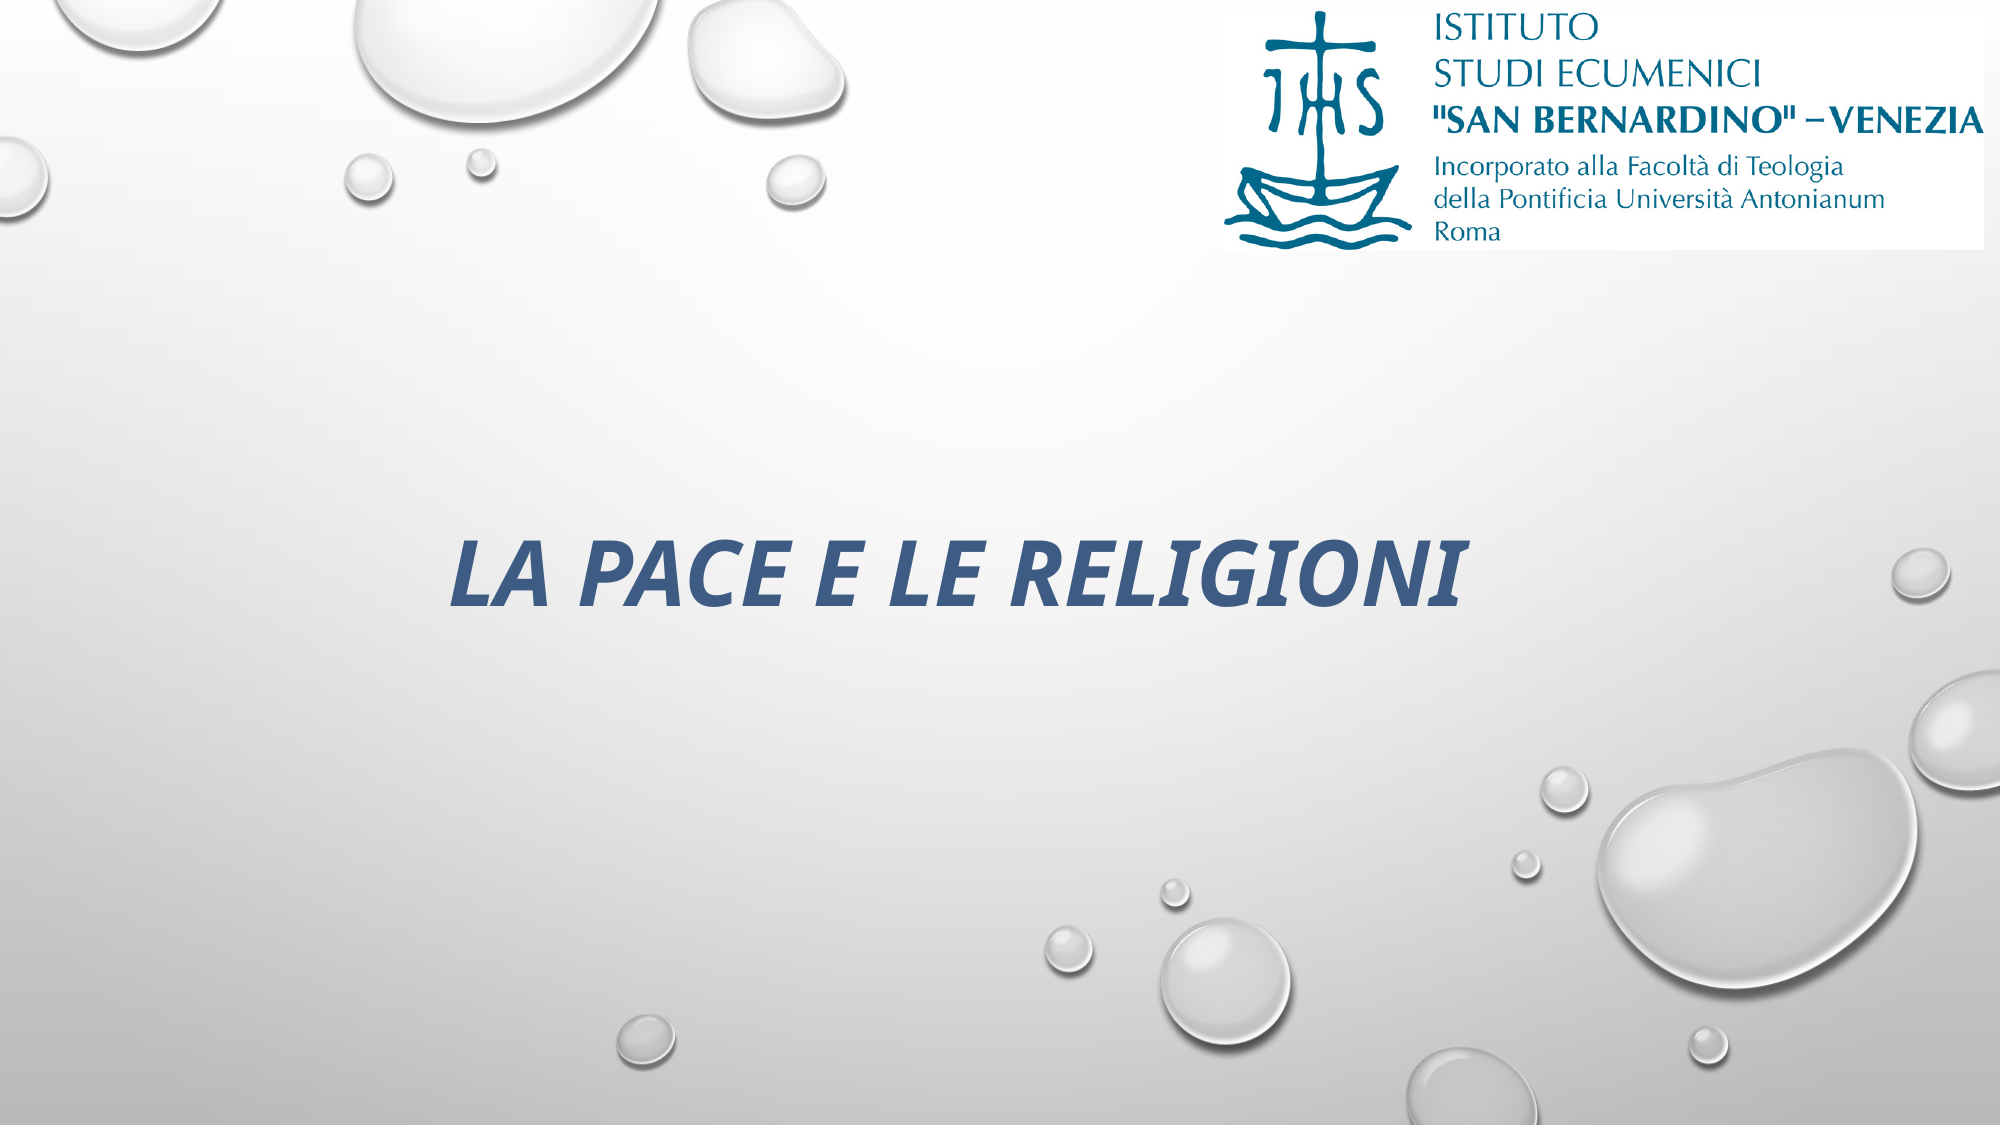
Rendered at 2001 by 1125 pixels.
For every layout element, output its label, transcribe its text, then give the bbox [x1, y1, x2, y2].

picture [0, 0, 2000, 1125]
title La pace e le religioni [139, 395, 1777, 634]
